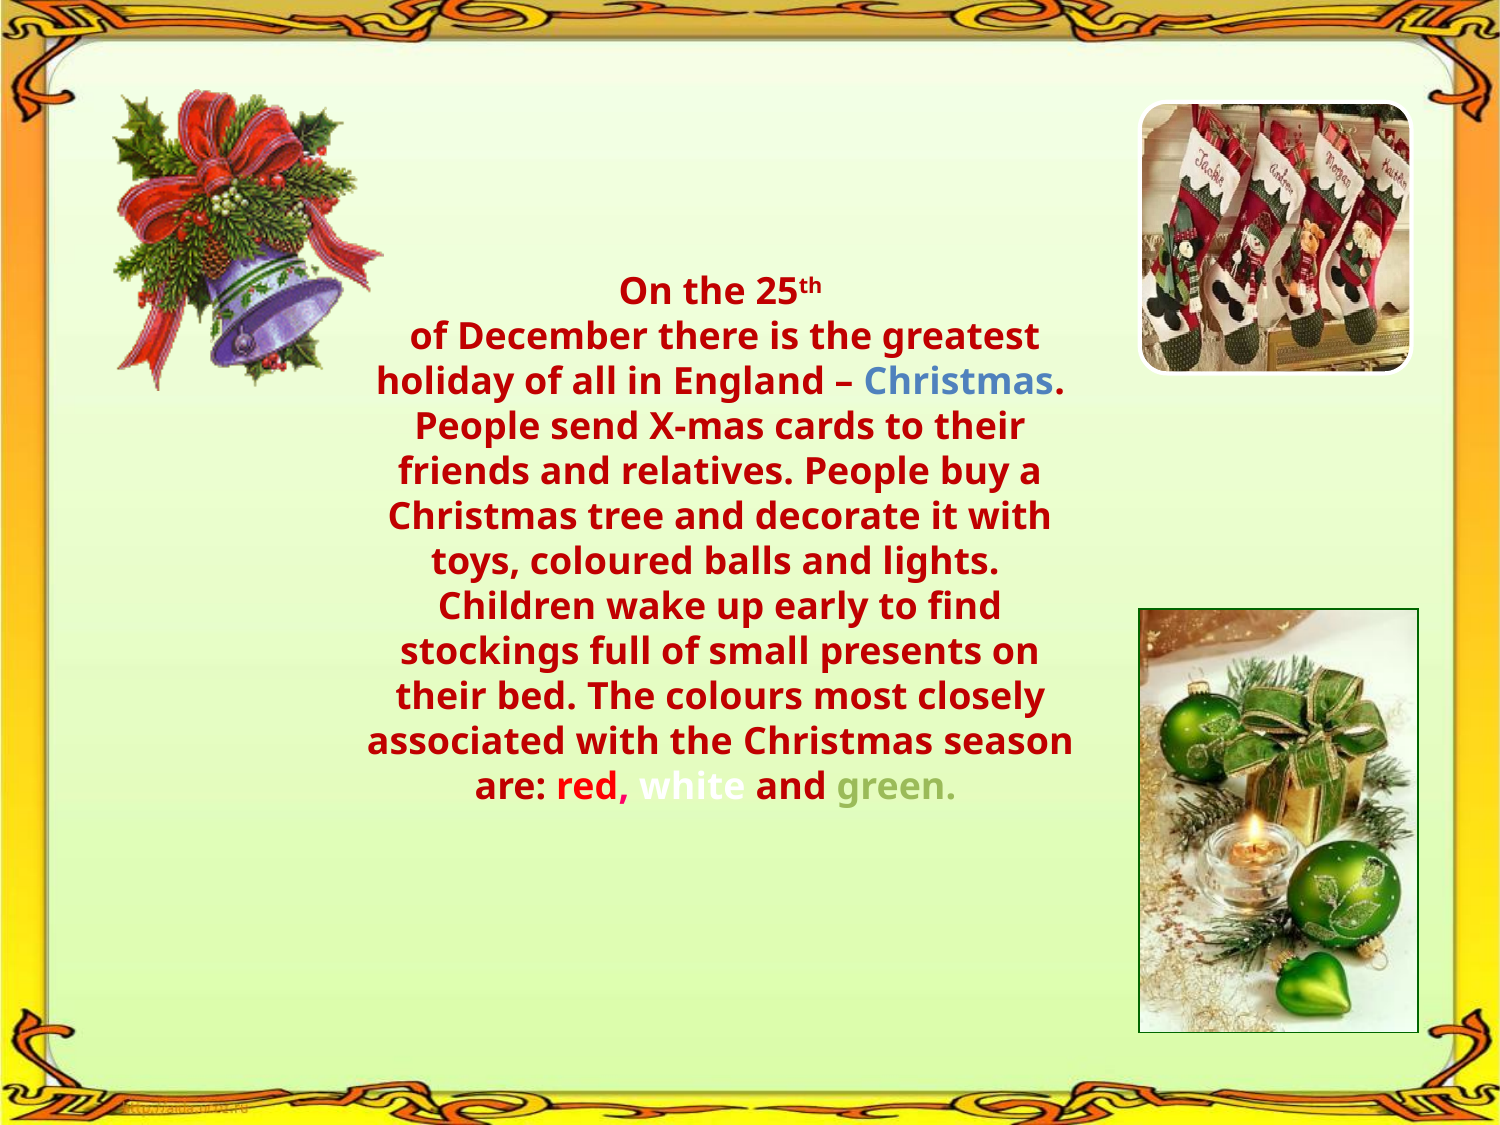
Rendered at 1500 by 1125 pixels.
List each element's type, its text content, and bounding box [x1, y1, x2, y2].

text_box On the 25th of December there is the greatest holiday of all in England – Christmas. People send X-mas cards to their friends and relatives. People buy a Christmas tree and decorate it with toys, coloured balls and lights. Children wake up early to find stockings full of small presents on their bed. The colours most closely associated with the Christmas season are: red, white and green. [348, 259, 1093, 860]
picture [0, 0, 1500, 1125]
text_box [1137, 99, 1414, 376]
